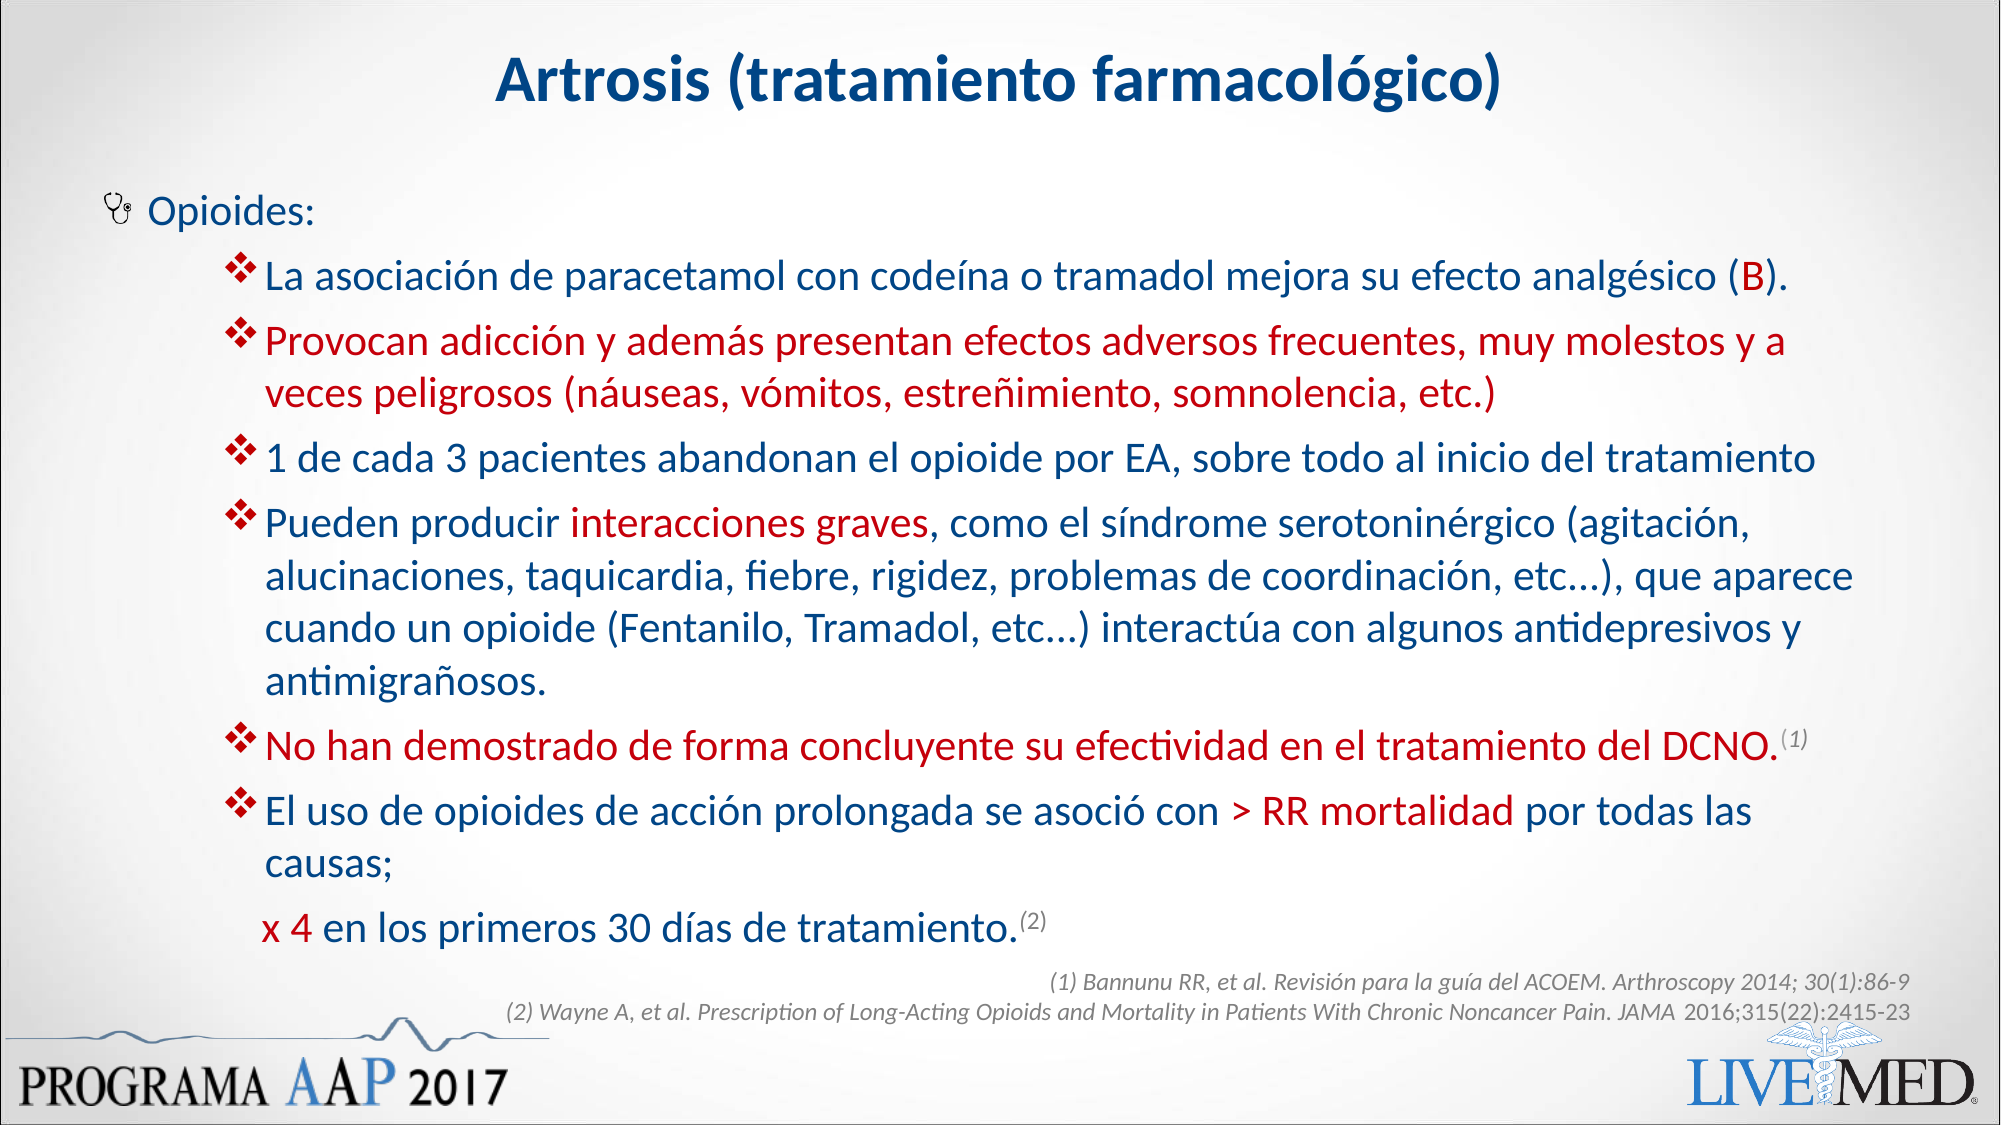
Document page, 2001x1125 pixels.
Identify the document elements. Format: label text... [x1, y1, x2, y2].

text_box Artrosis (tratamiento farmacológico) [0, 35, 2000, 114]
list (1) Bannunu RR, et al. Revisión para la guía del ACOEM. Arthroscopy 2014; 30(1):86-9 (2) Wayne A, et al. Prescription of Long-Acting Opioids and Mortality in Patients With Chronic Noncancer Pain. JAMA 2016;315(22):2415-23 [26, 950, 1927, 999]
list Opioides: La asociación de paracetamol con codeína o tramadol mejora su efecto analgésico (B). Provocan adicción y además presentan efectos adversos frecuentes, muy molestos y a veces peligrosos (náuseas, vómitos, estreñimiento, somnolencia, etc.) 1 de cada 3 pacientes abandonan el opioide por EA, sobre todo al inicio del tratamiento Pueden producir interacciones graves, como el síndrome serotoninérgico (agitación, alucinaciones, taquicardia, fiebre, rigidez, problemas de coordinación, etc...), que aparece cuando un opioide (Fentanilo, Tramadol, etc...) interactúa con algunos antidepresivos y antimigrañosos. No han demostrado de forma concluyente su efectividad en el tratamiento del DCNO.(1) El uso de opioides de acción prolongada se asoció con > RR mortalidad por todas las causas; x 4 en los primeros 30 días de tratamiento.(2) [0, 166, 1900, 920]
picture [0, 0, 2001, 1125]
picture [104, 192, 131, 224]
